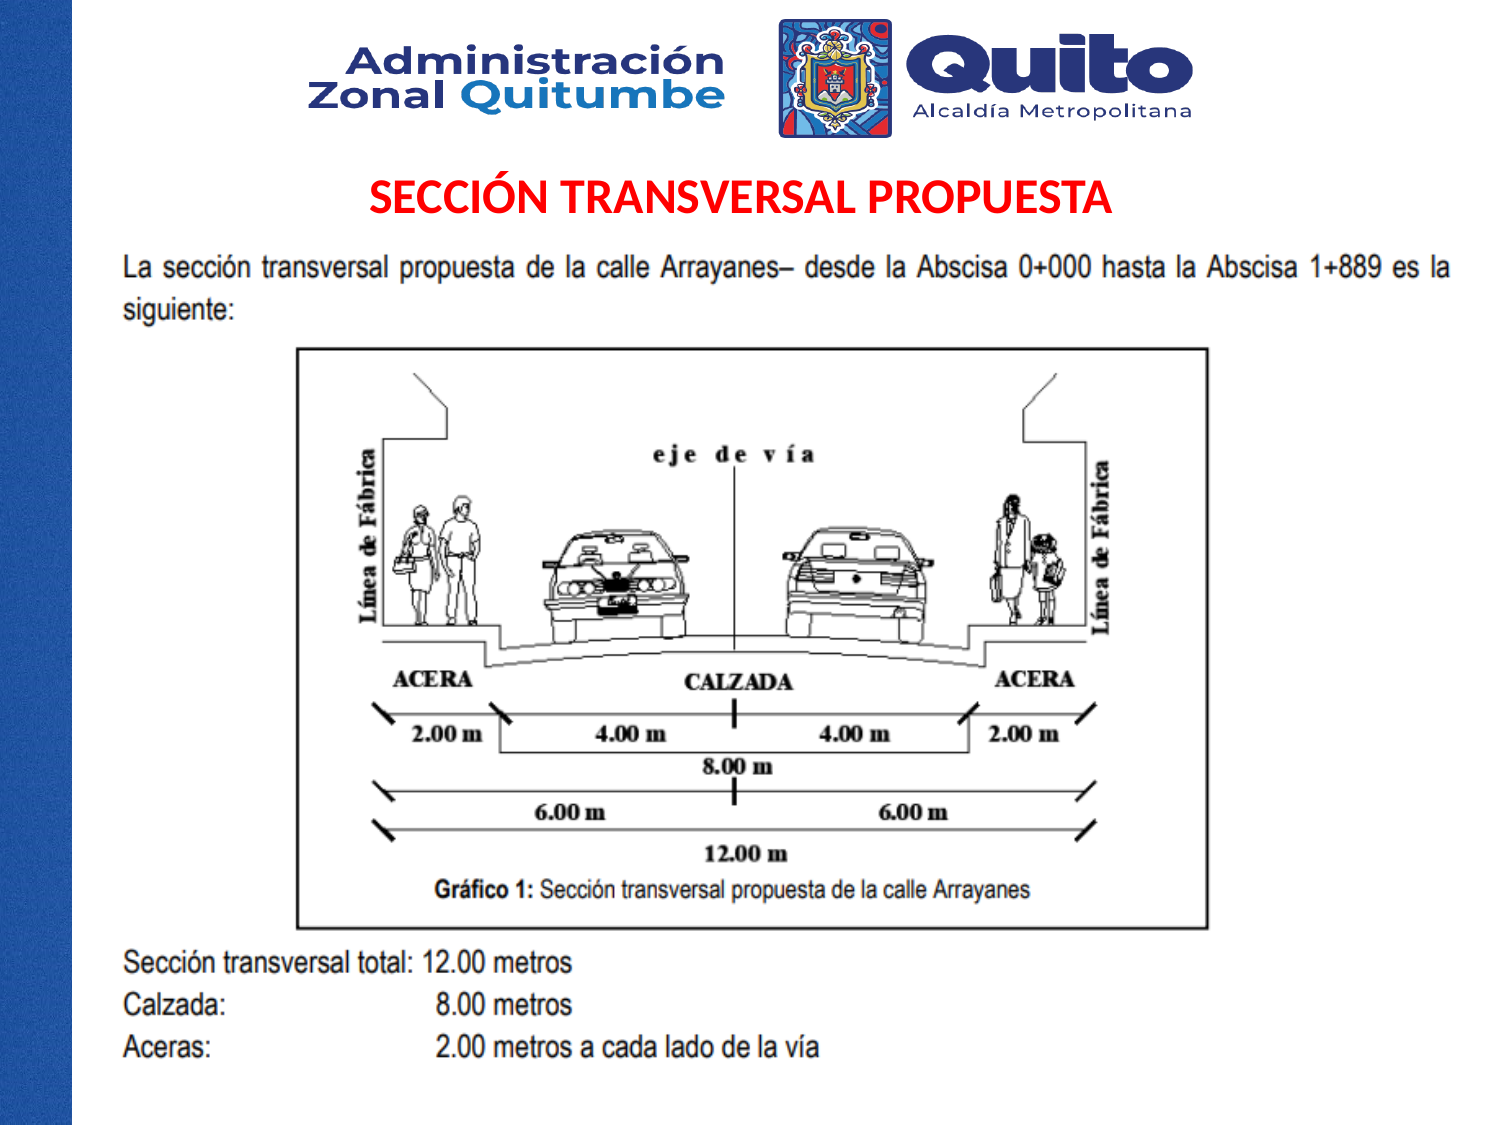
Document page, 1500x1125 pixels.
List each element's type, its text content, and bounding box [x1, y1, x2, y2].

picture [306, 18, 1193, 138]
text_box SECCIÓN TRANSVERSAL PROPUESTA [354, 156, 1217, 232]
picture [0, 0, 72, 1125]
picture [76, 250, 1483, 1078]
